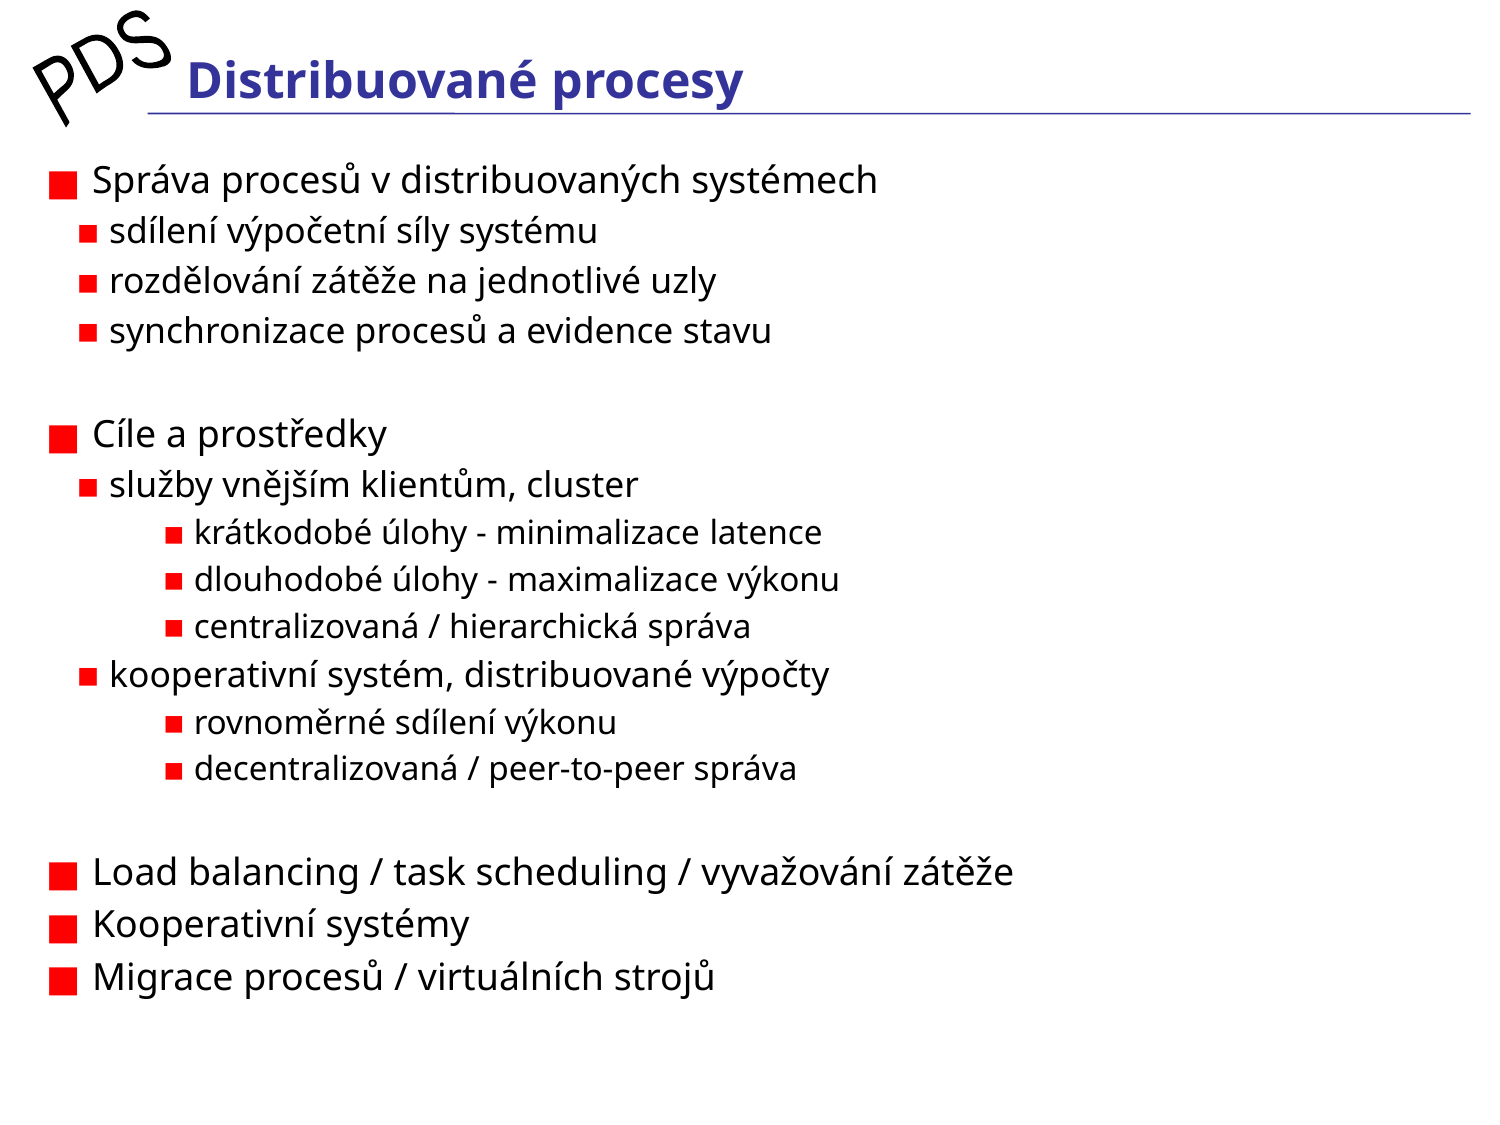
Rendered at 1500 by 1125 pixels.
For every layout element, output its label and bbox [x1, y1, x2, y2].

list [29, 148, 1471, 1083]
title [171, 31, 1471, 126]
